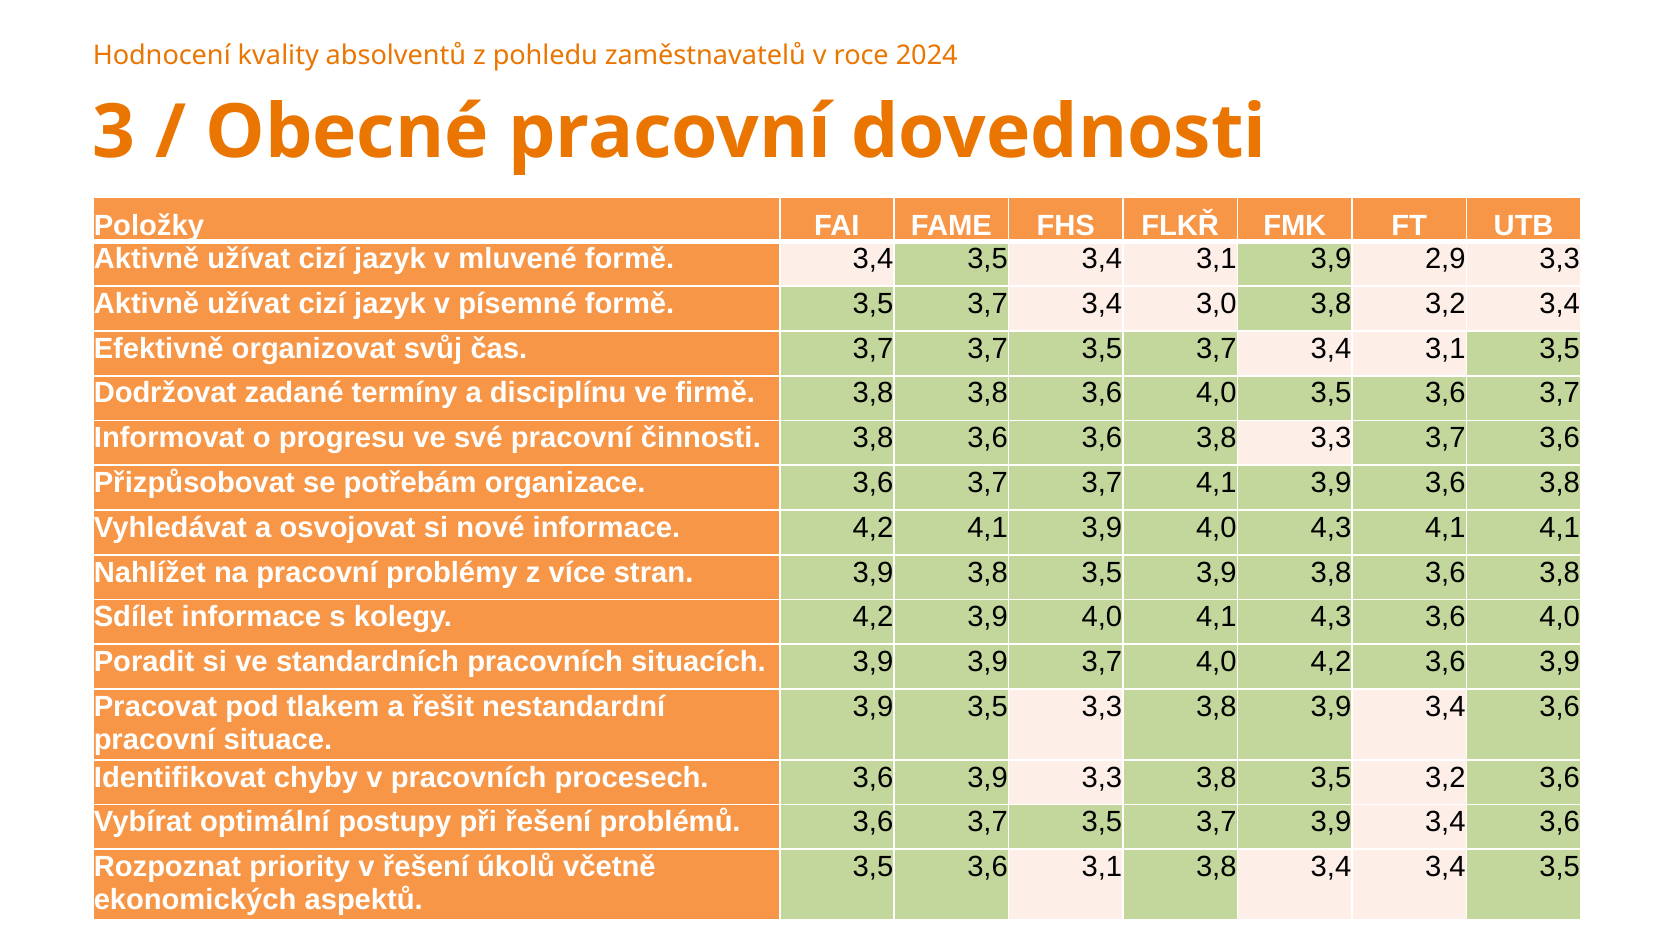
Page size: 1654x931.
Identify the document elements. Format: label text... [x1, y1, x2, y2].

table_cell 3,7 [781, 332, 893, 375]
table_cell 3,4 [1353, 850, 1466, 919]
table_cell 3,5 [895, 244, 1008, 285]
table_cell 3,5 [781, 850, 893, 919]
table_cell 3,3 [1009, 690, 1122, 759]
table_cell 3,6 [1353, 645, 1466, 688]
table_cell 3,4 [1353, 690, 1466, 759]
table_cell 4,1 [1467, 511, 1580, 554]
table_cell Efektivně organizovat svůj čas. [94, 332, 779, 375]
table_cell 3,5 [1467, 332, 1580, 375]
table_cell 3,9 [895, 600, 1008, 643]
table_cell 3,6 [1009, 377, 1122, 420]
table_cell 3,6 [781, 761, 893, 804]
table_cell 3,2 [1353, 287, 1466, 330]
table_cell 4,2 [781, 511, 893, 554]
table_cell 3,5 [1467, 850, 1580, 919]
table_cell 3,1 [1353, 332, 1466, 375]
table_cell 3,7 [1353, 421, 1466, 464]
table_cell 4,0 [1124, 377, 1237, 420]
table_cell 3,8 [1124, 421, 1237, 464]
table_cell 3,9 [781, 690, 893, 759]
table_cell 3,9 [1238, 244, 1351, 285]
table_cell 3,8 [781, 421, 893, 464]
table_header Položky [94, 198, 779, 239]
table_cell Dodržovat zadané termíny a disciplínu ve firmě. [94, 377, 779, 420]
table_cell Pracovat pod tlakem a řešit nestandardní pracovní situace. [94, 690, 779, 759]
table_cell Vyhledávat a osvojovat si nové informace. [94, 511, 779, 554]
table_cell 3,7 [1124, 332, 1237, 375]
table_cell 3,5 [1238, 761, 1351, 804]
table_cell 4,1 [1353, 511, 1466, 554]
table_cell 4,3 [1238, 511, 1351, 554]
table_cell 3,6 [1467, 761, 1580, 804]
table_cell 4,0 [1009, 600, 1122, 643]
table_cell 3,5 [1238, 377, 1351, 420]
table_cell 3,6 [895, 850, 1008, 919]
table_cell 3,7 [895, 466, 1008, 509]
table_cell 3,9 [895, 761, 1008, 804]
table_cell 3,7 [895, 332, 1008, 375]
table_cell 3,7 [1009, 466, 1122, 509]
table_cell 3,9 [1238, 690, 1351, 759]
table_cell Sdílet informace s kolegy. [94, 600, 779, 643]
table_cell 3,8 [1124, 761, 1237, 804]
table_cell Nahlížet na pracovní problémy z více stran. [94, 556, 779, 599]
table_cell 3,7 [1467, 377, 1580, 420]
table_cell 3,8 [1124, 690, 1237, 759]
table_cell 3,8 [1124, 850, 1237, 919]
table_header FAME [895, 198, 1008, 239]
table_cell Přizpůsobovat se potřebám organizace. [94, 466, 779, 509]
table_cell 3,0 [1124, 287, 1237, 330]
table_header FMK [1238, 198, 1351, 239]
table_cell 3,6 [781, 466, 893, 509]
table_cell Aktivně užívat cizí jazyk v mluvené formě. [94, 244, 779, 285]
table_cell Poradit si ve standardních pracovních situacích. [94, 645, 779, 688]
table_cell 4,0 [1467, 600, 1580, 643]
table_cell 4,2 [781, 600, 893, 643]
table_cell 3,9 [1124, 556, 1237, 599]
table_cell 3,5 [781, 287, 893, 330]
table_cell 4,0 [1124, 511, 1237, 554]
table_cell 3,8 [1238, 287, 1351, 330]
table_cell 3,8 [781, 377, 893, 420]
table_cell 4,1 [1124, 600, 1237, 643]
table_cell 4,0 [1124, 645, 1237, 688]
table_cell 3,1 [1124, 244, 1237, 285]
table_cell 3,4 [1238, 850, 1351, 919]
table_cell 3,1 [1009, 850, 1122, 919]
table_cell Aktivně užívat cizí jazyk v písemné formě. [94, 287, 779, 330]
table_cell 3,6 [1353, 466, 1466, 509]
text_box Hodnocení kvality absolventů z pohledu zaměstnavatelů v roce 2024 [92, 37, 1581, 70]
table_cell 3,6 [1467, 421, 1580, 464]
table_cell 3,6 [1353, 556, 1466, 599]
table_cell 4,1 [895, 511, 1008, 554]
table_cell 3,4 [1353, 805, 1466, 848]
table_cell 3,8 [1467, 556, 1580, 599]
table_cell 3,6 [781, 805, 893, 848]
table_cell 3,9 [895, 645, 1008, 688]
table_cell 3,9 [1467, 645, 1580, 688]
table_cell 3,9 [1238, 805, 1351, 848]
table_cell 3,9 [1009, 511, 1122, 554]
table_cell 4,2 [1238, 645, 1351, 688]
table_cell 3,3 [1467, 244, 1580, 285]
table_cell 3,3 [1009, 761, 1122, 804]
table_cell 3,4 [1009, 244, 1122, 285]
table_cell Rozpoznat priority v řešení úkolů včetně ekonomických aspektů. [94, 850, 779, 919]
table_cell 3,8 [895, 377, 1008, 420]
table_header UTB [1467, 198, 1580, 239]
table_cell 3,5 [1009, 332, 1122, 375]
table_cell 4,1 [1124, 466, 1237, 509]
table_cell 3,6 [1353, 377, 1466, 420]
table_header FT [1353, 198, 1466, 239]
table_cell 3,9 [1238, 466, 1351, 509]
table_cell 3,8 [1467, 466, 1580, 509]
table_cell 3,7 [895, 287, 1008, 330]
table_cell 3,9 [781, 645, 893, 688]
text_box 3 / Obecné pracovní dovednosti [92, 82, 1620, 353]
table_cell 3,6 [1009, 421, 1122, 464]
table_cell 3,5 [1009, 805, 1122, 848]
table_cell 3,3 [1238, 421, 1351, 464]
table_cell Informovat o progresu ve své pracovní činnosti. [94, 421, 779, 464]
table_cell 3,8 [1238, 556, 1351, 599]
table_header FHS [1009, 198, 1122, 239]
table_cell 3,5 [895, 690, 1008, 759]
table_cell 3,4 [781, 244, 893, 285]
table_cell 3,9 [781, 556, 893, 599]
table_cell 3,6 [1353, 600, 1466, 643]
table_cell Identifikovat chyby v pracovních procesech. [94, 761, 779, 804]
table_cell 3,4 [1467, 287, 1580, 330]
table_cell 3,6 [1467, 805, 1580, 848]
table_cell 3,6 [895, 421, 1008, 464]
table_cell 3,8 [895, 556, 1008, 599]
table_cell 3,2 [1353, 761, 1466, 804]
table_cell 3,5 [1009, 556, 1122, 599]
table_header FLKŘ [1124, 198, 1237, 239]
table_cell 3,4 [1009, 287, 1122, 330]
table_cell 3,6 [1467, 690, 1580, 759]
table_cell 3,7 [895, 805, 1008, 848]
table_cell 2,9 [1353, 244, 1466, 285]
table_cell 3,4 [1238, 332, 1351, 375]
table_cell 3,7 [1124, 805, 1237, 848]
table_cell 4,3 [1238, 600, 1351, 643]
table_cell 3,7 [1009, 645, 1122, 688]
table_cell Vybírat optimální postupy při řešení problémů. [94, 805, 779, 848]
table_header FAI [781, 198, 893, 239]
